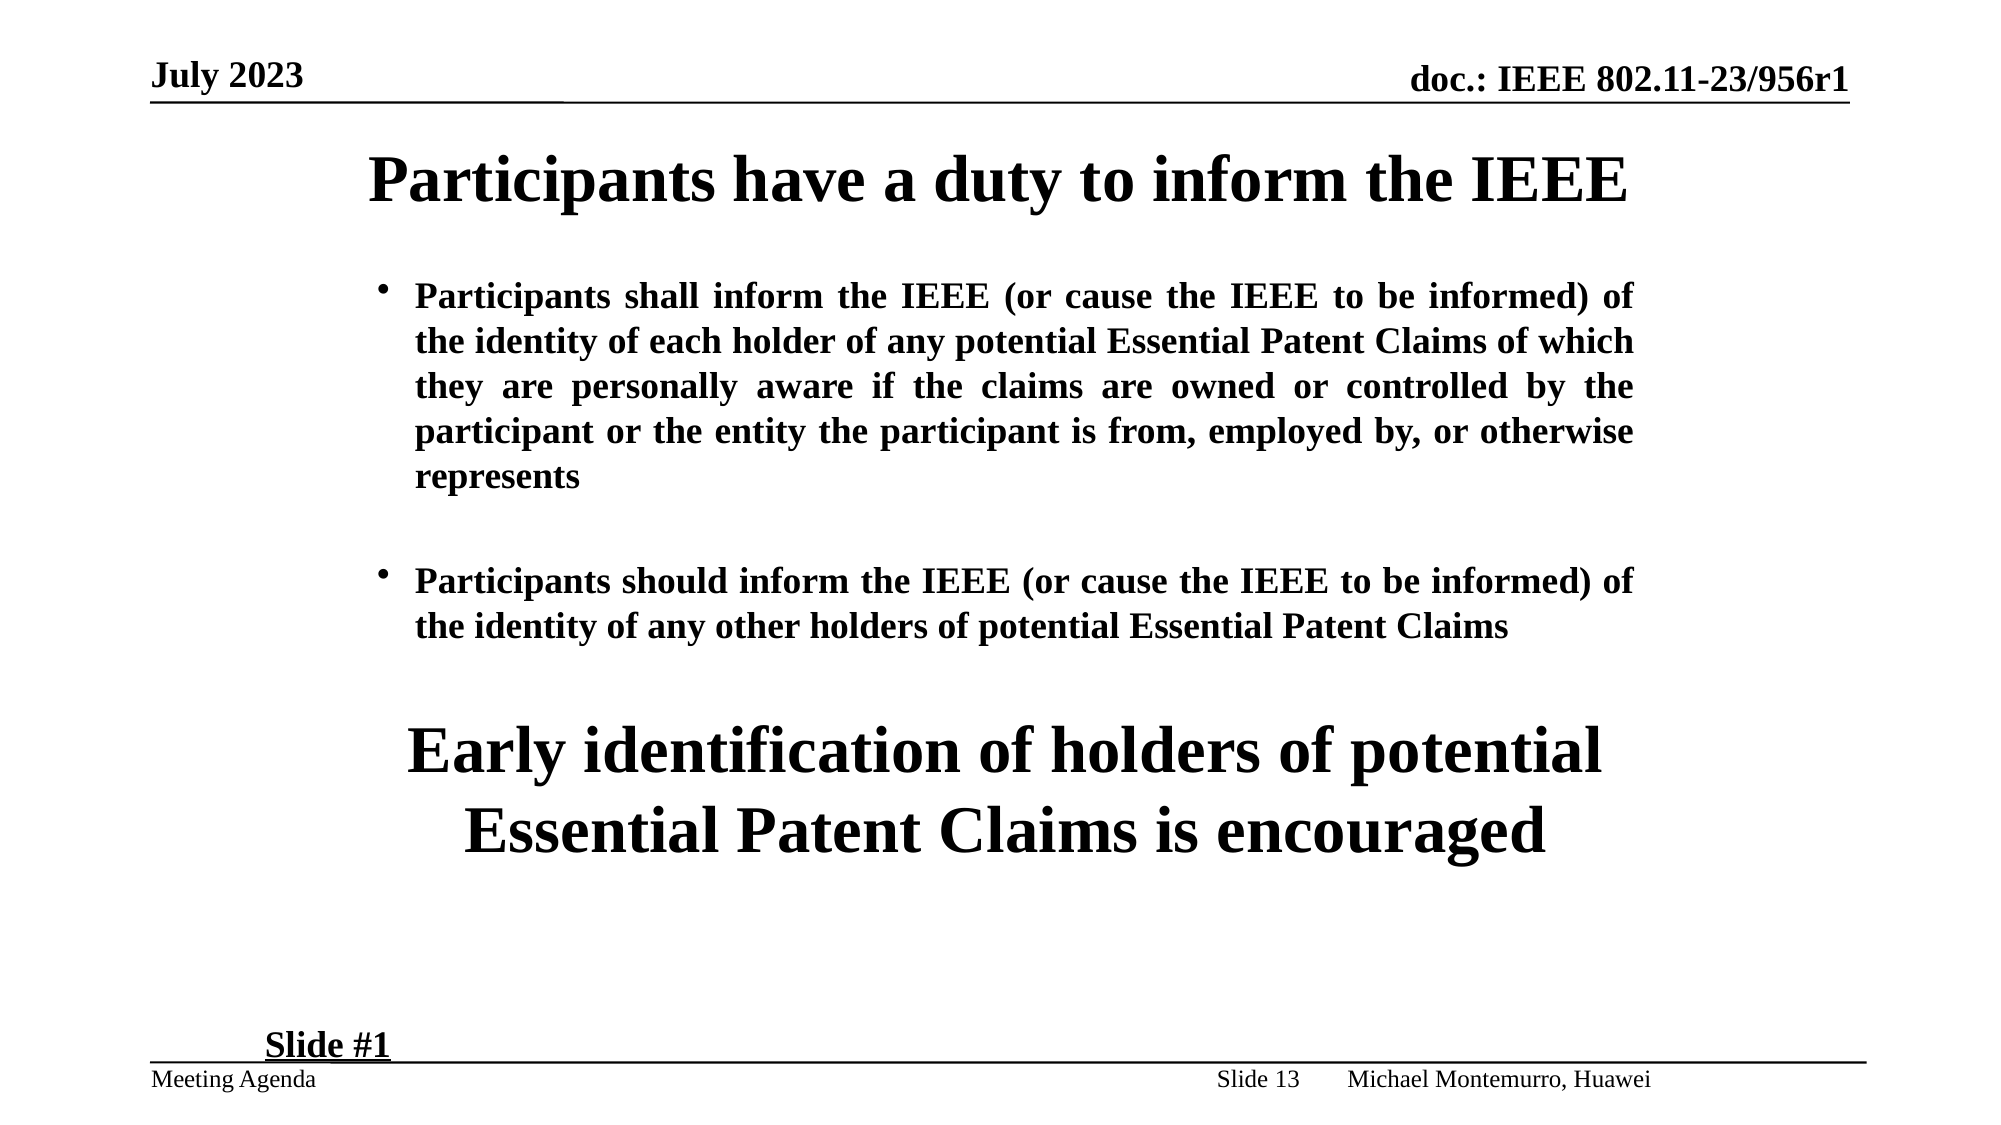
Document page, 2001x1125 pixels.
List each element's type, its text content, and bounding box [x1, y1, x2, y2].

text_box Participants have a duty to inform the IEEE [350, 87, 1650, 263]
footer Michael Montemurro, Huawei [1249, 1061, 1652, 1093]
text_box [337, 37, 1688, 163]
text_box Participants shall inform the IEEE (or cause the IEEE to be informed) of the identity of each holder of any potential Essential Patent Claims of which they are personally aware if the claims are owned or controlled by the participant or the entity the participant is from, employed by, or otherwise represents Participants should inform the IEEE (or cause the IEEE to be informed) of the identity of any other holders of potential Essential Patent Claims Early identification of holders of potential Essential Patent Claims is encouraged [362, 263, 1650, 1100]
text_box Slide #1 [250, 1012, 407, 1073]
